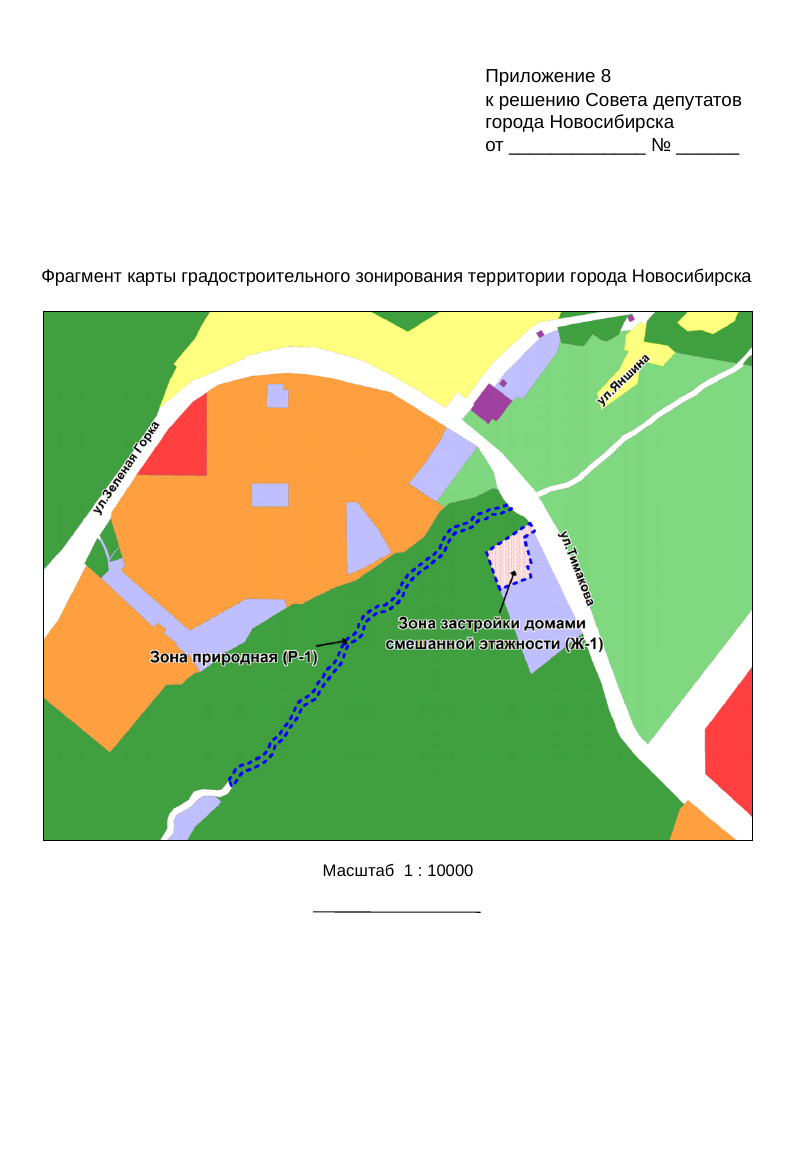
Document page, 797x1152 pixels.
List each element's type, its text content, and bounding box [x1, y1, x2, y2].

text_box Масштаб 1 : 10000 [49, 859, 747, 880]
picture [43, 310, 754, 841]
text_box к решению Совета депутатов города Новосибирска от _____________ № ______ [485, 87, 753, 155]
text_box Приложение 8 [485, 63, 673, 87]
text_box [40, 265, 755, 288]
